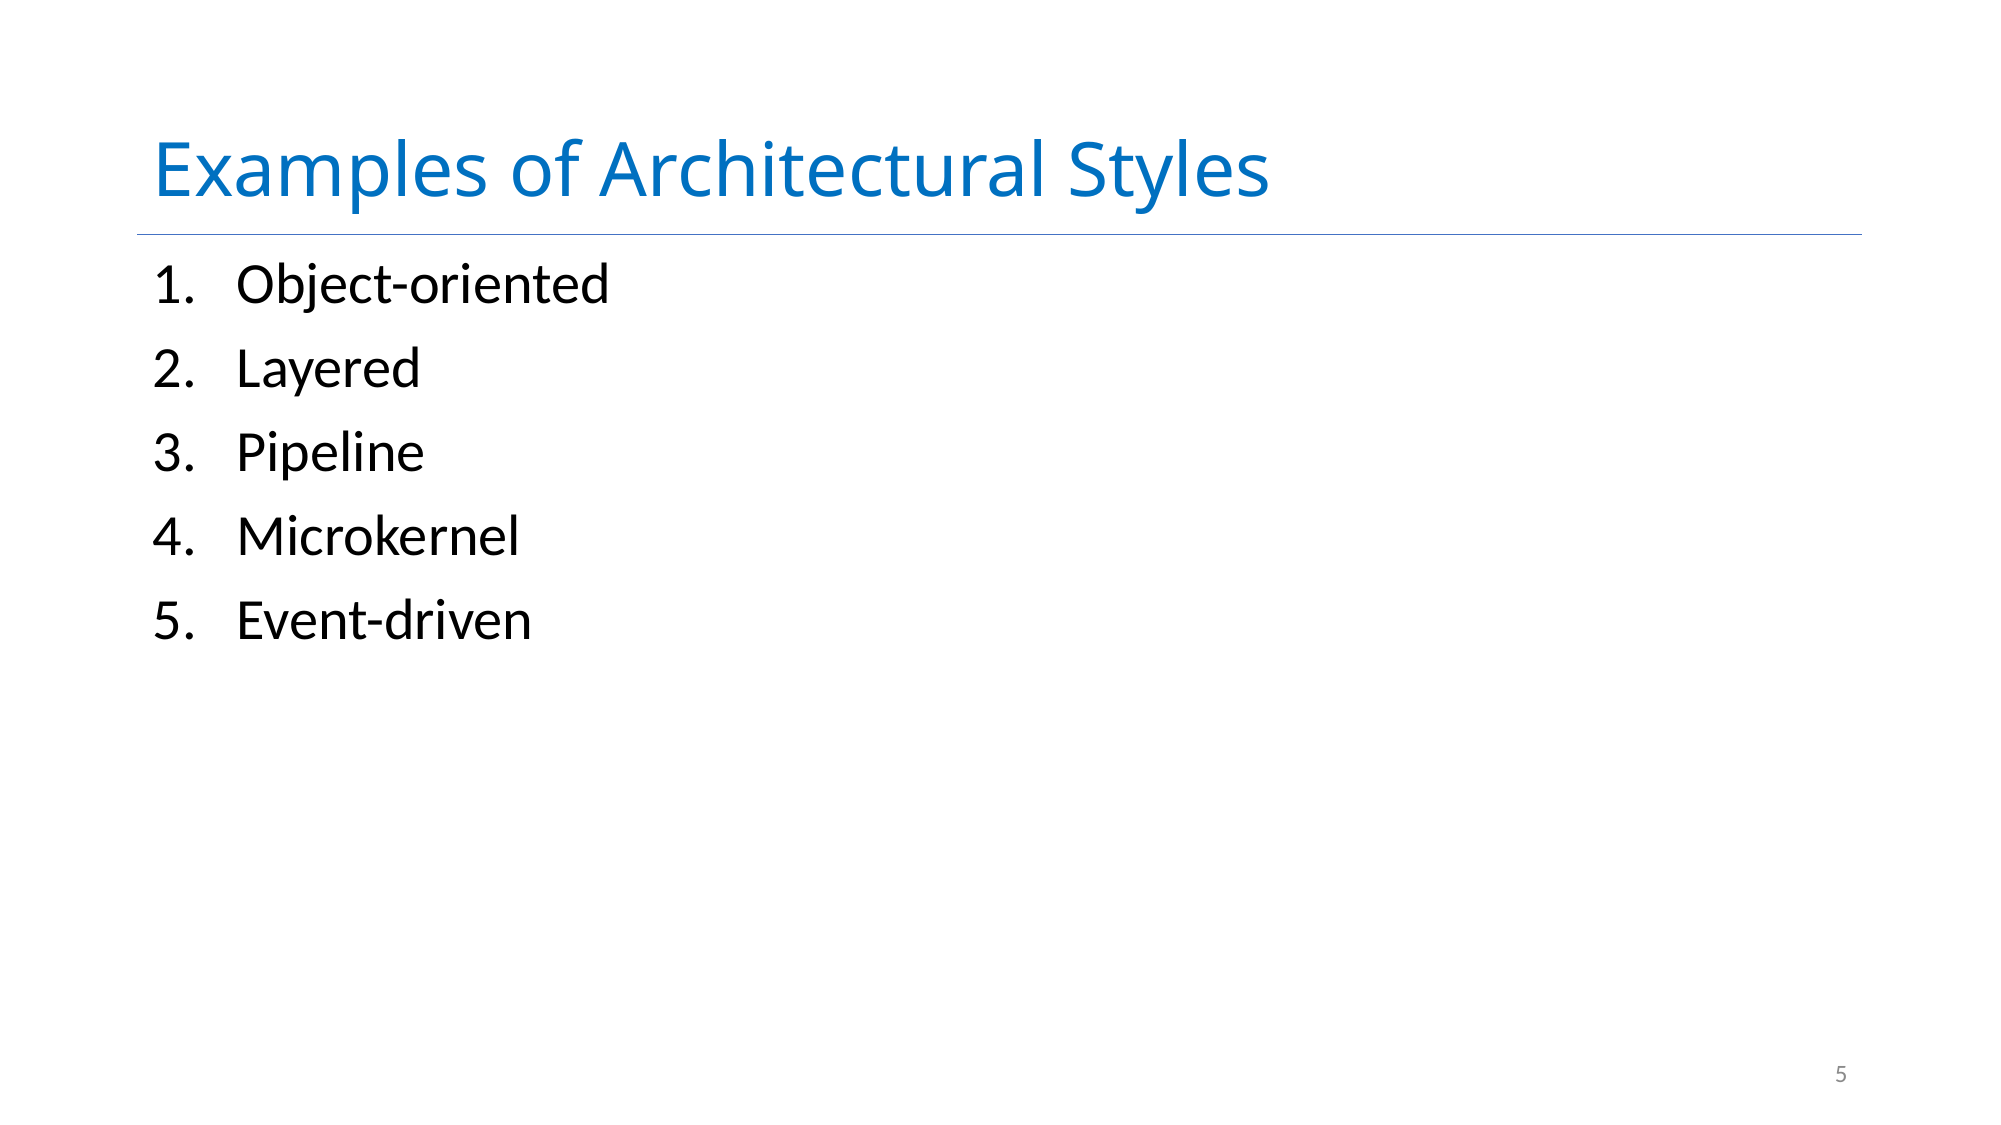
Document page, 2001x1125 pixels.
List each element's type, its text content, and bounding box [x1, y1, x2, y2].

slide_number 5 [1412, 1042, 1863, 1103]
title Examples of Architectural Styles [137, 3, 1863, 221]
list Object-oriented Layered Pipeline Microkernel Event-driven [137, 246, 1432, 960]
